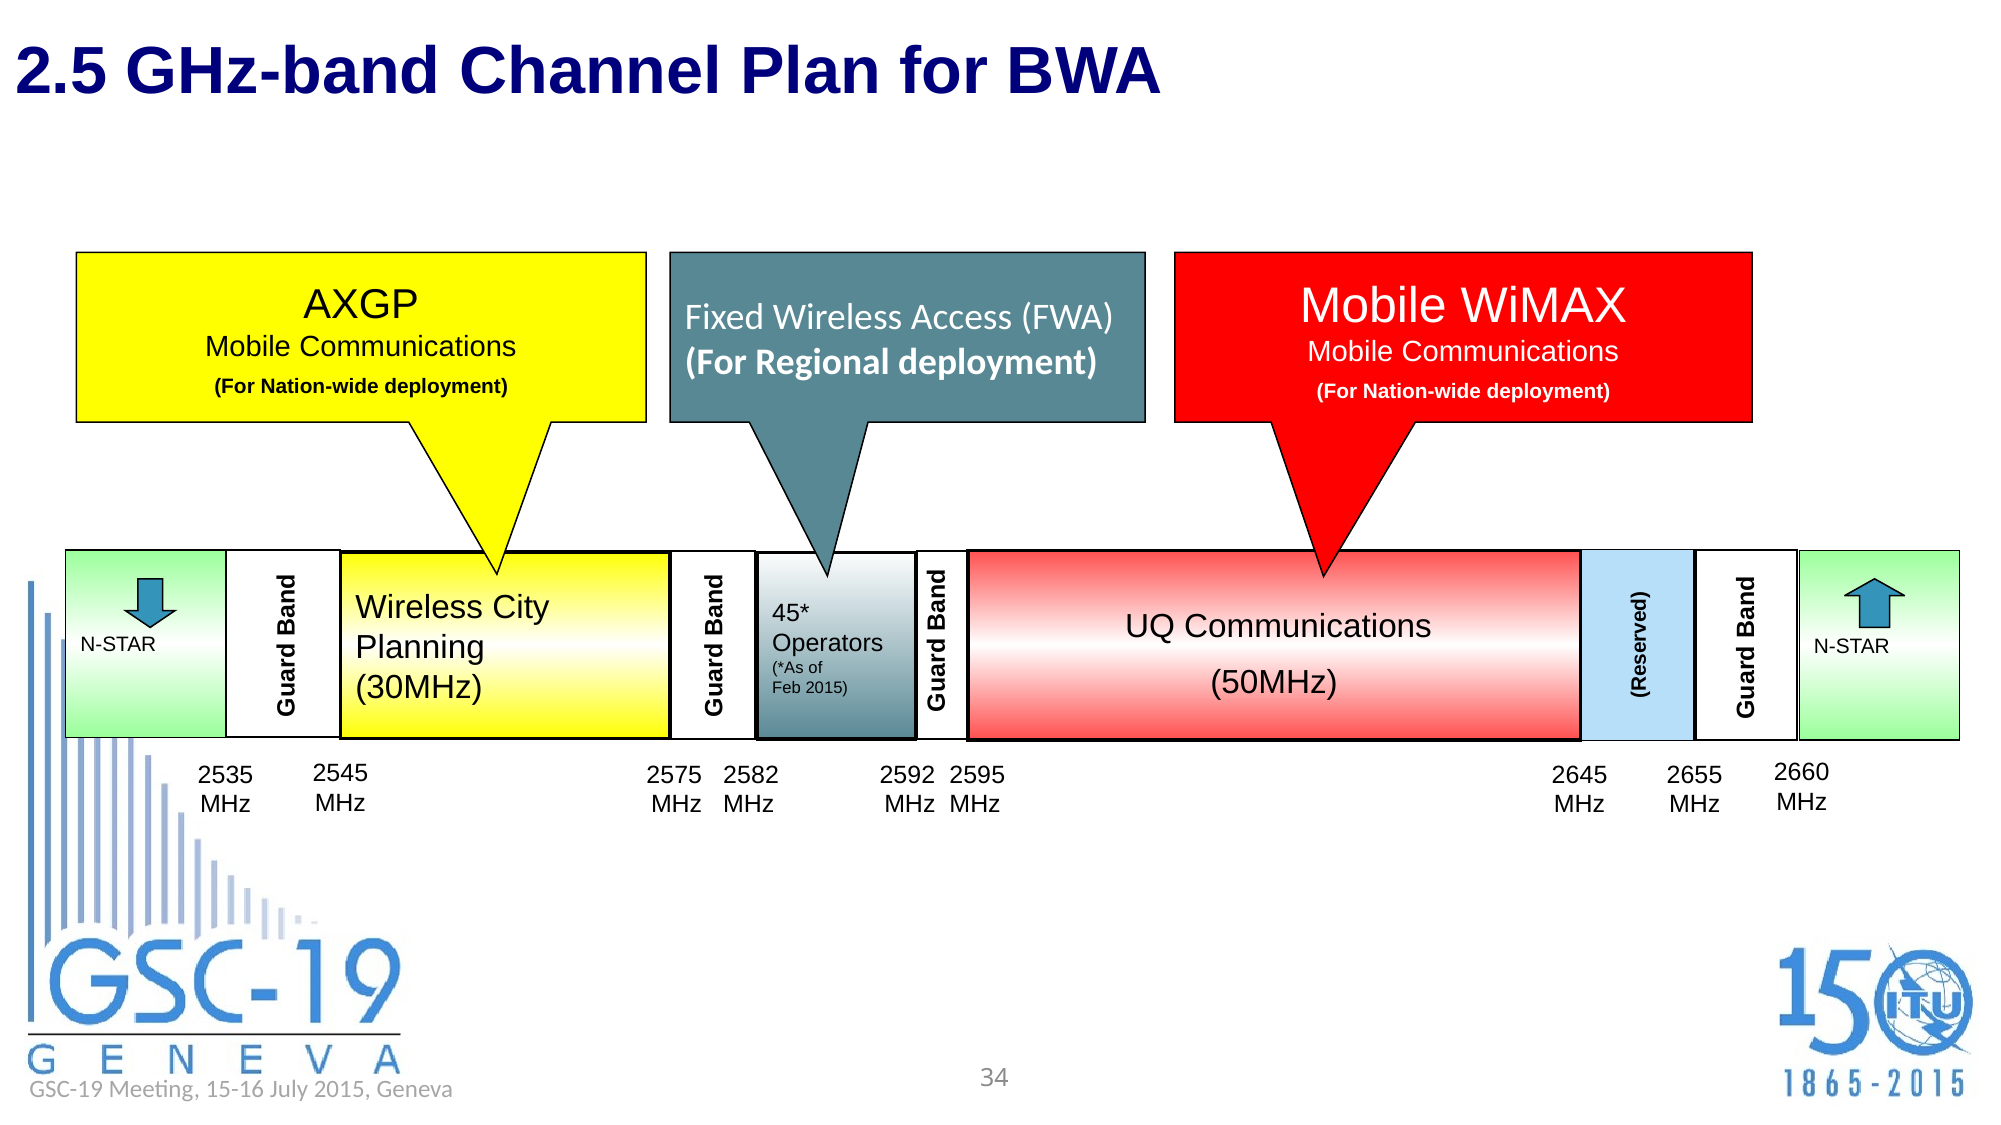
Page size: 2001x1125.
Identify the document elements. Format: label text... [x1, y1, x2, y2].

text_box Mobile WiMAX Mobile Communications (For Nation-wide deployment) [1174, 252, 1753, 577]
text_box [1696, 550, 1798, 741]
text_box [670, 550, 756, 739]
picture [19, 567, 416, 1084]
text_box 2592 2595 MHz MHz [829, 750, 1056, 826]
text_box Wireless City Planning (30MHz) [340, 552, 670, 739]
text_box UQ Communications (50MHz) [1110, 596, 1448, 708]
picture [1766, 936, 1986, 1107]
text_box 2535 MHz [161, 750, 290, 826]
text_box (Reserved) [1580, 549, 1695, 741]
title 2.5 GHz-band Channel Plan for BWA [0, 31, 1619, 113]
text_box [125, 578, 176, 628]
text_box N-STAR [65, 549, 225, 738]
text_box Guard Band [1721, 554, 1767, 742]
text_box AXGP Mobile Communications (For Nation-wide deployment) [76, 252, 647, 575]
text_box 2545 MHz [276, 748, 405, 824]
text_box 45* Operators (*As of Feb 2015) [757, 552, 916, 739]
text_box [225, 549, 341, 738]
text_box Guard Band [912, 546, 958, 734]
text_box [1844, 578, 1905, 628]
text_box N-STAR [1799, 550, 1960, 741]
text_box 2655 MHz [1637, 750, 1752, 826]
text_box [967, 550, 1580, 741]
slide_number 34 [699, 1048, 1024, 1109]
text_box 2645 MHz [1521, 750, 1637, 826]
text_box Fixed Wireless Access (FWA) (For Regional deployment) [670, 252, 1146, 576]
text_box 2660 MHz [1744, 748, 1860, 823]
text_box 2575 2582 MHz MHz [602, 750, 824, 826]
text_box [917, 550, 968, 739]
